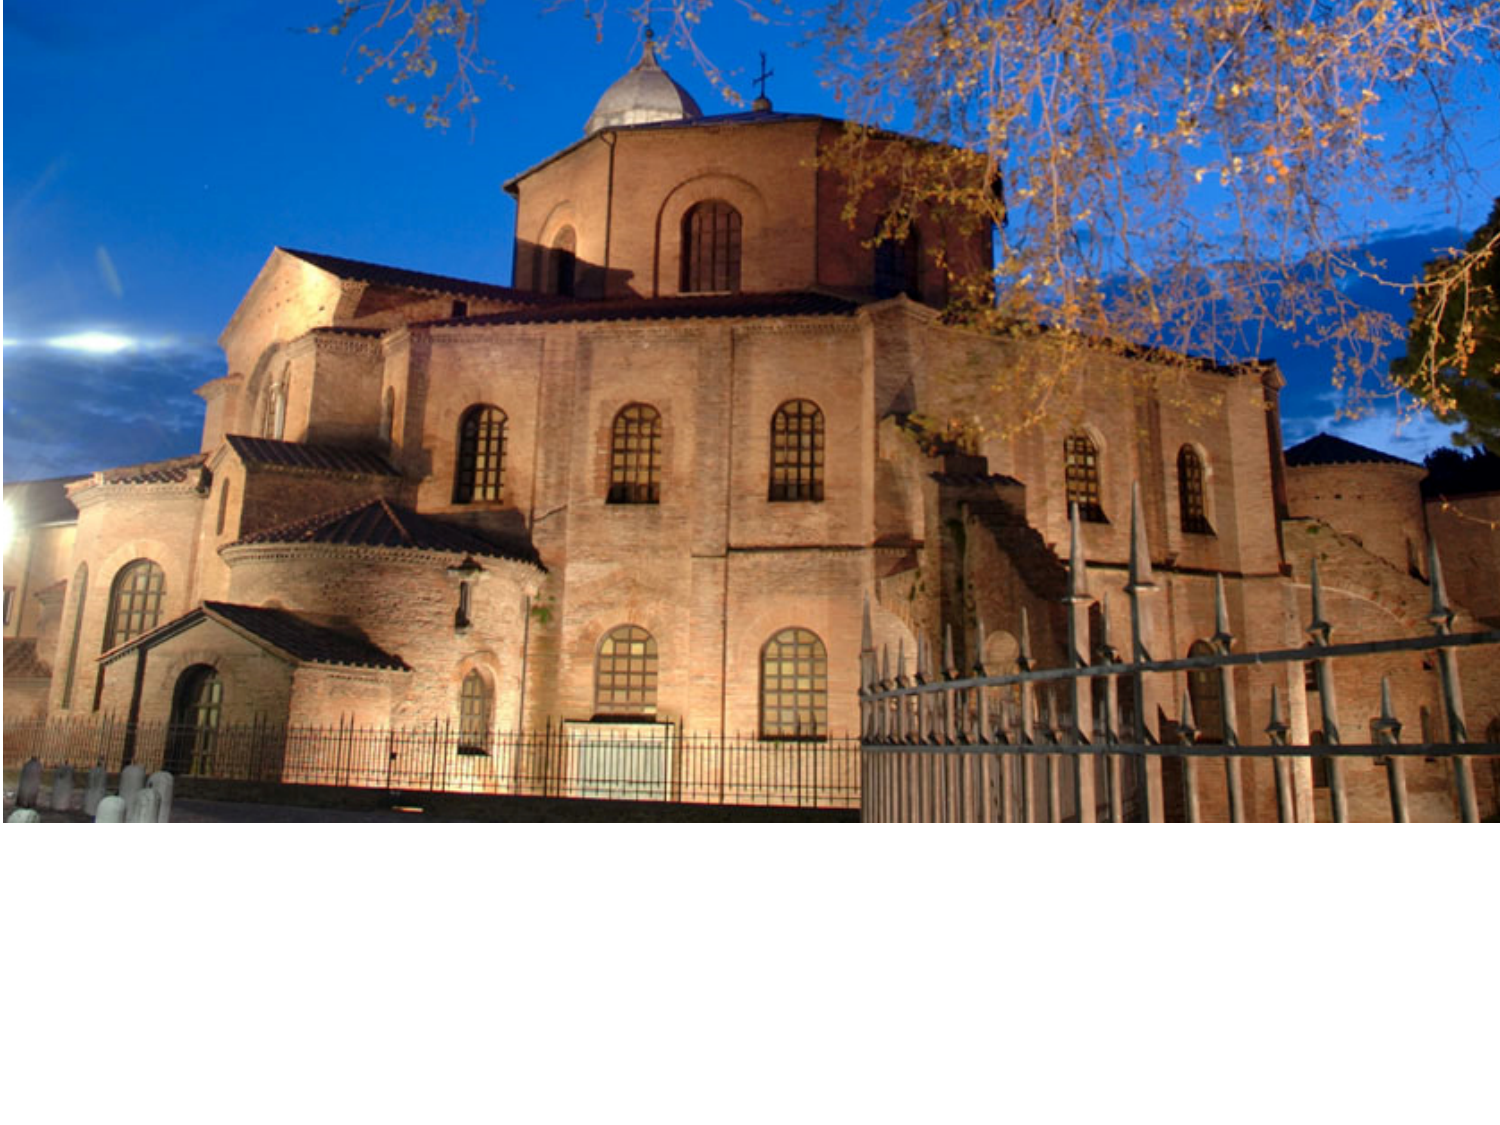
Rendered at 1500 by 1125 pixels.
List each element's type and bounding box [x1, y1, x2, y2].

list [3, 0, 1500, 823]
